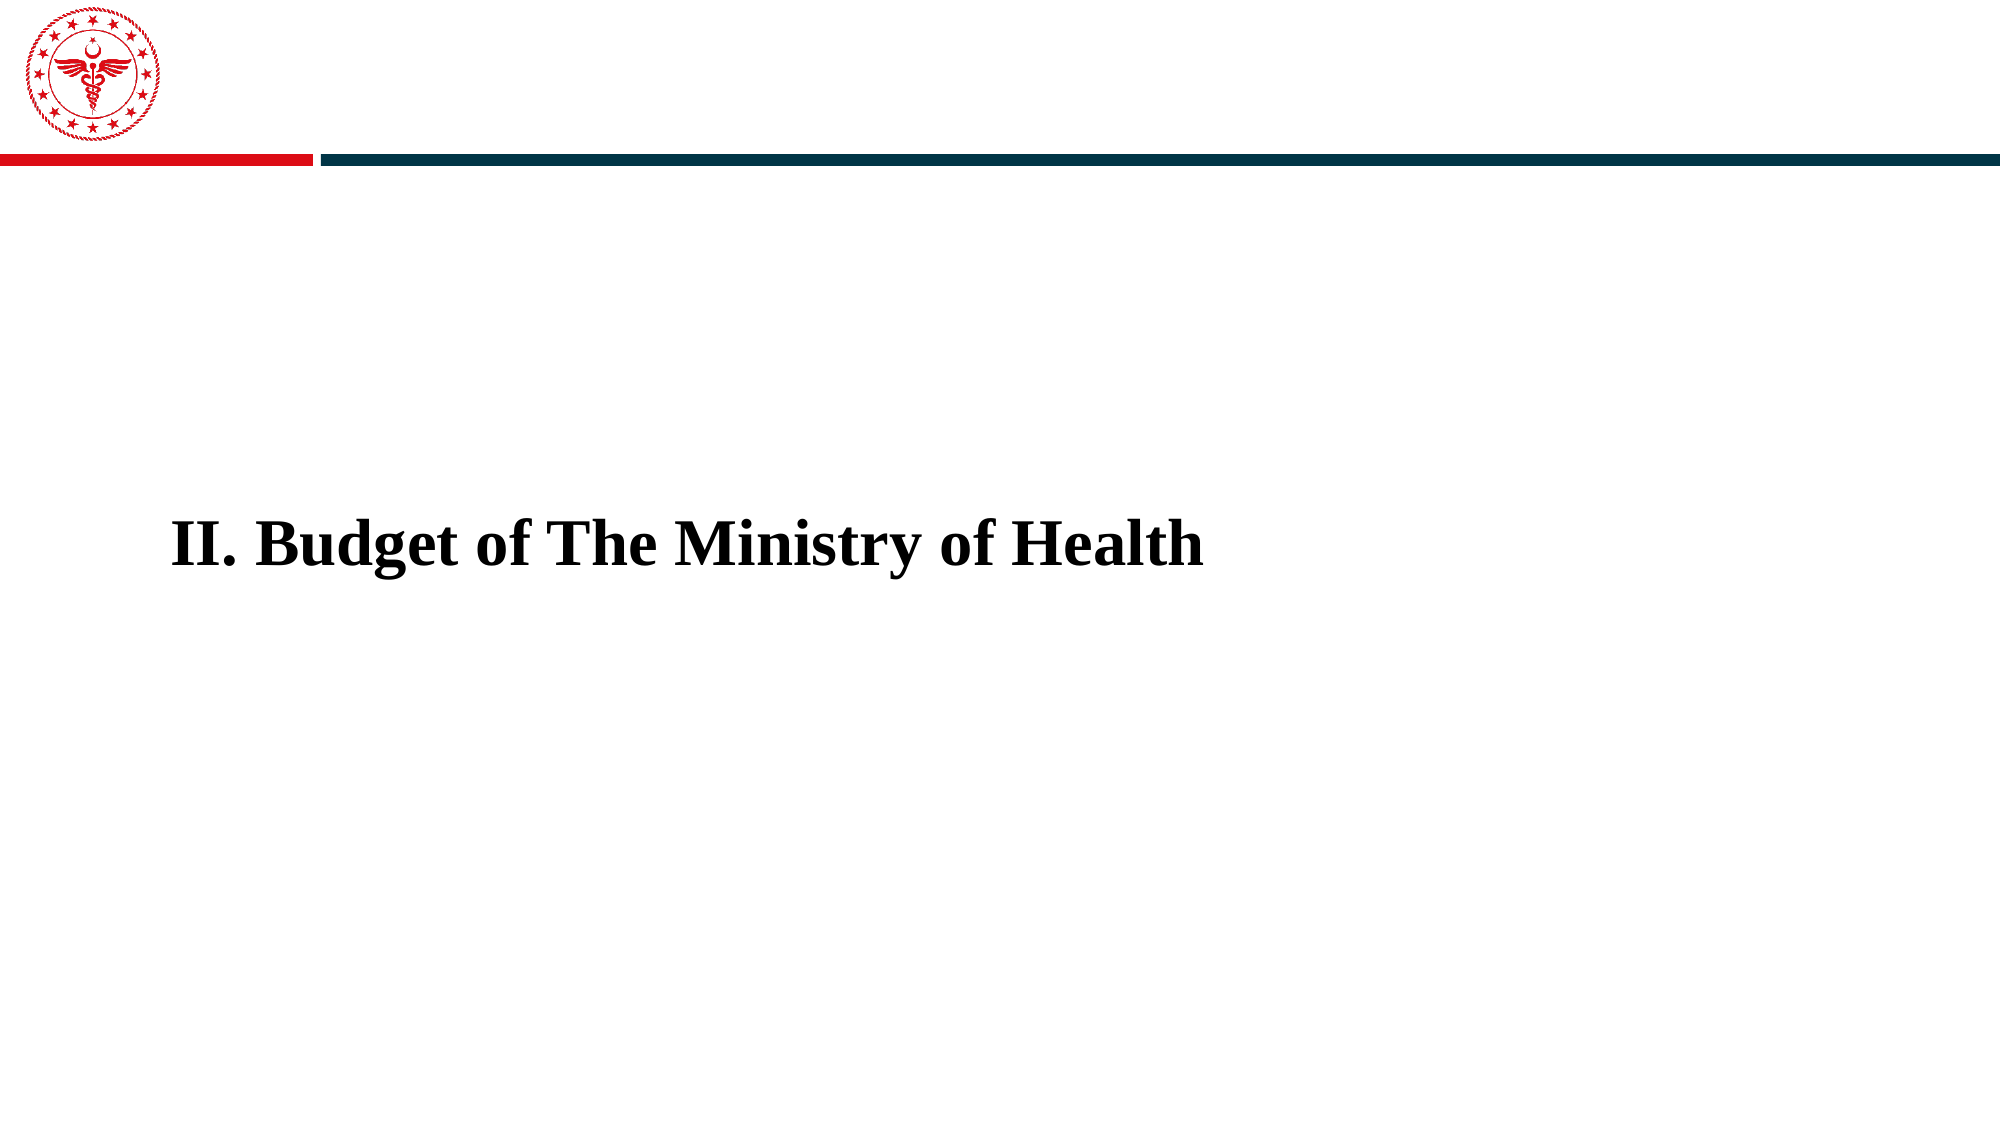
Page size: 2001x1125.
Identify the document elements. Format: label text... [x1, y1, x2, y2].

text_box [320, 153, 2000, 167]
text_box [0, 153, 314, 167]
text_box II. Budget of The Ministry of Health [155, 451, 1930, 586]
picture [18, 0, 179, 144]
